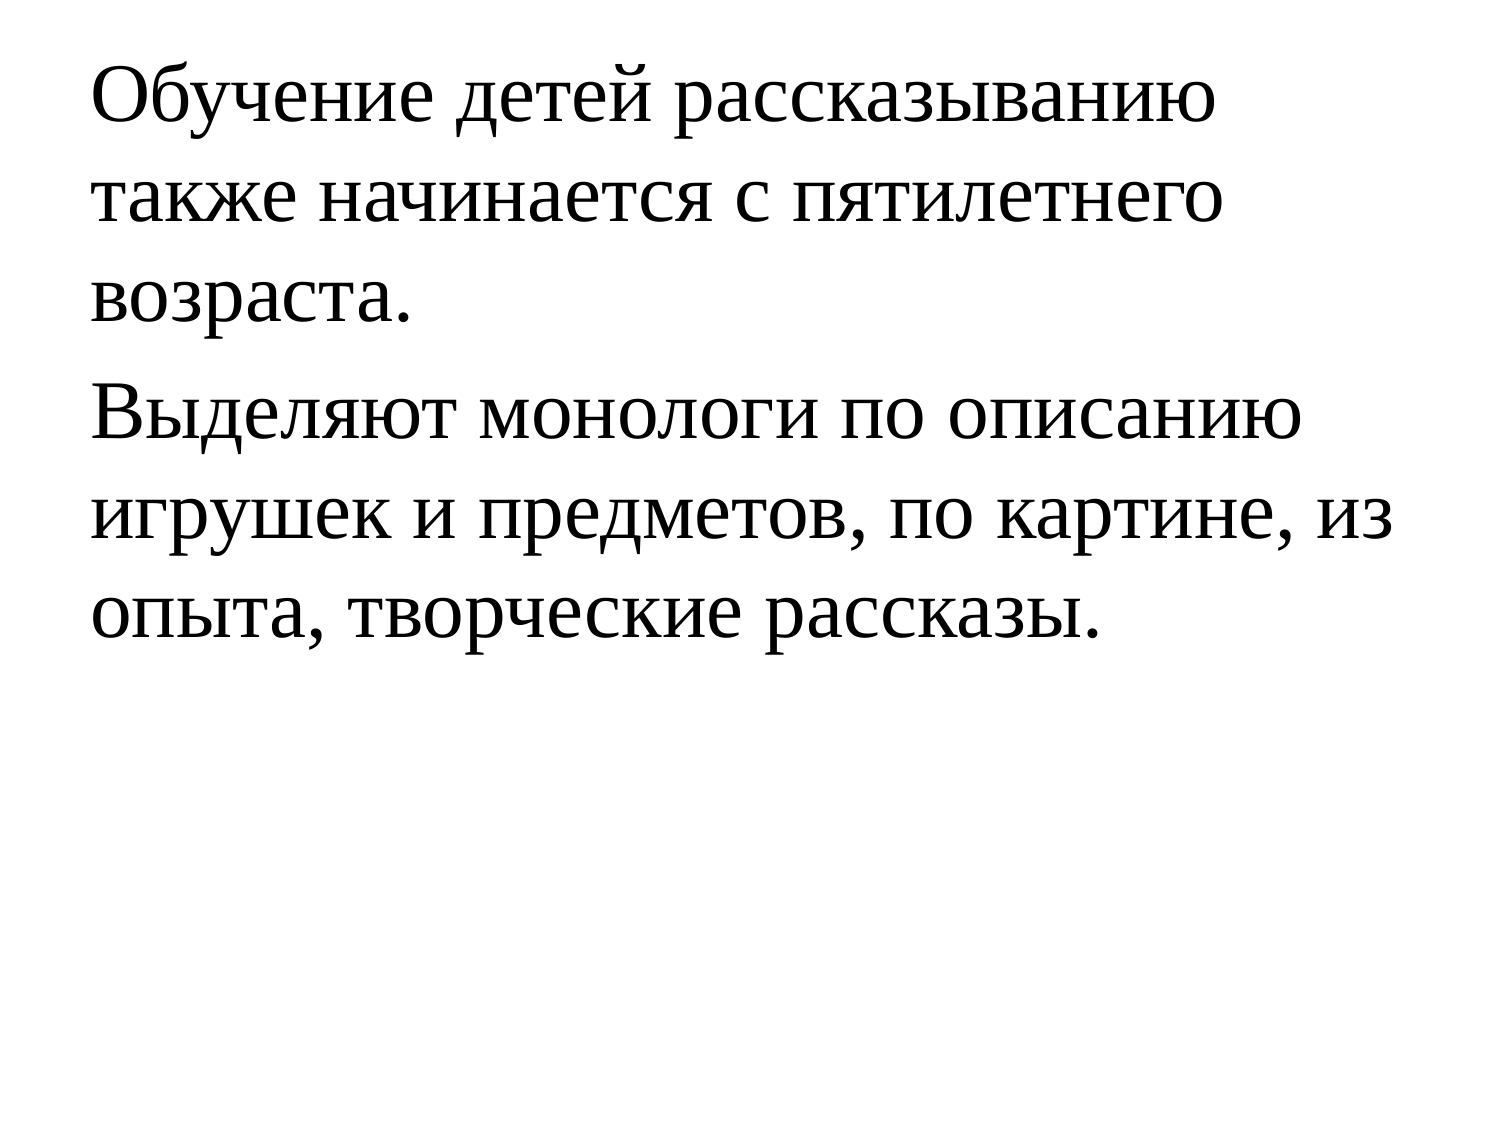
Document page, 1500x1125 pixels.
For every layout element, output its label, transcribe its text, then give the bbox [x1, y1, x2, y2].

list Обучение детей рассказыванию также начинается с пятилетнего возраста. Выделяют монологи по описанию игрушек и предметов, по картине, из опыта, творческие рассказы. [75, 30, 1425, 1005]
